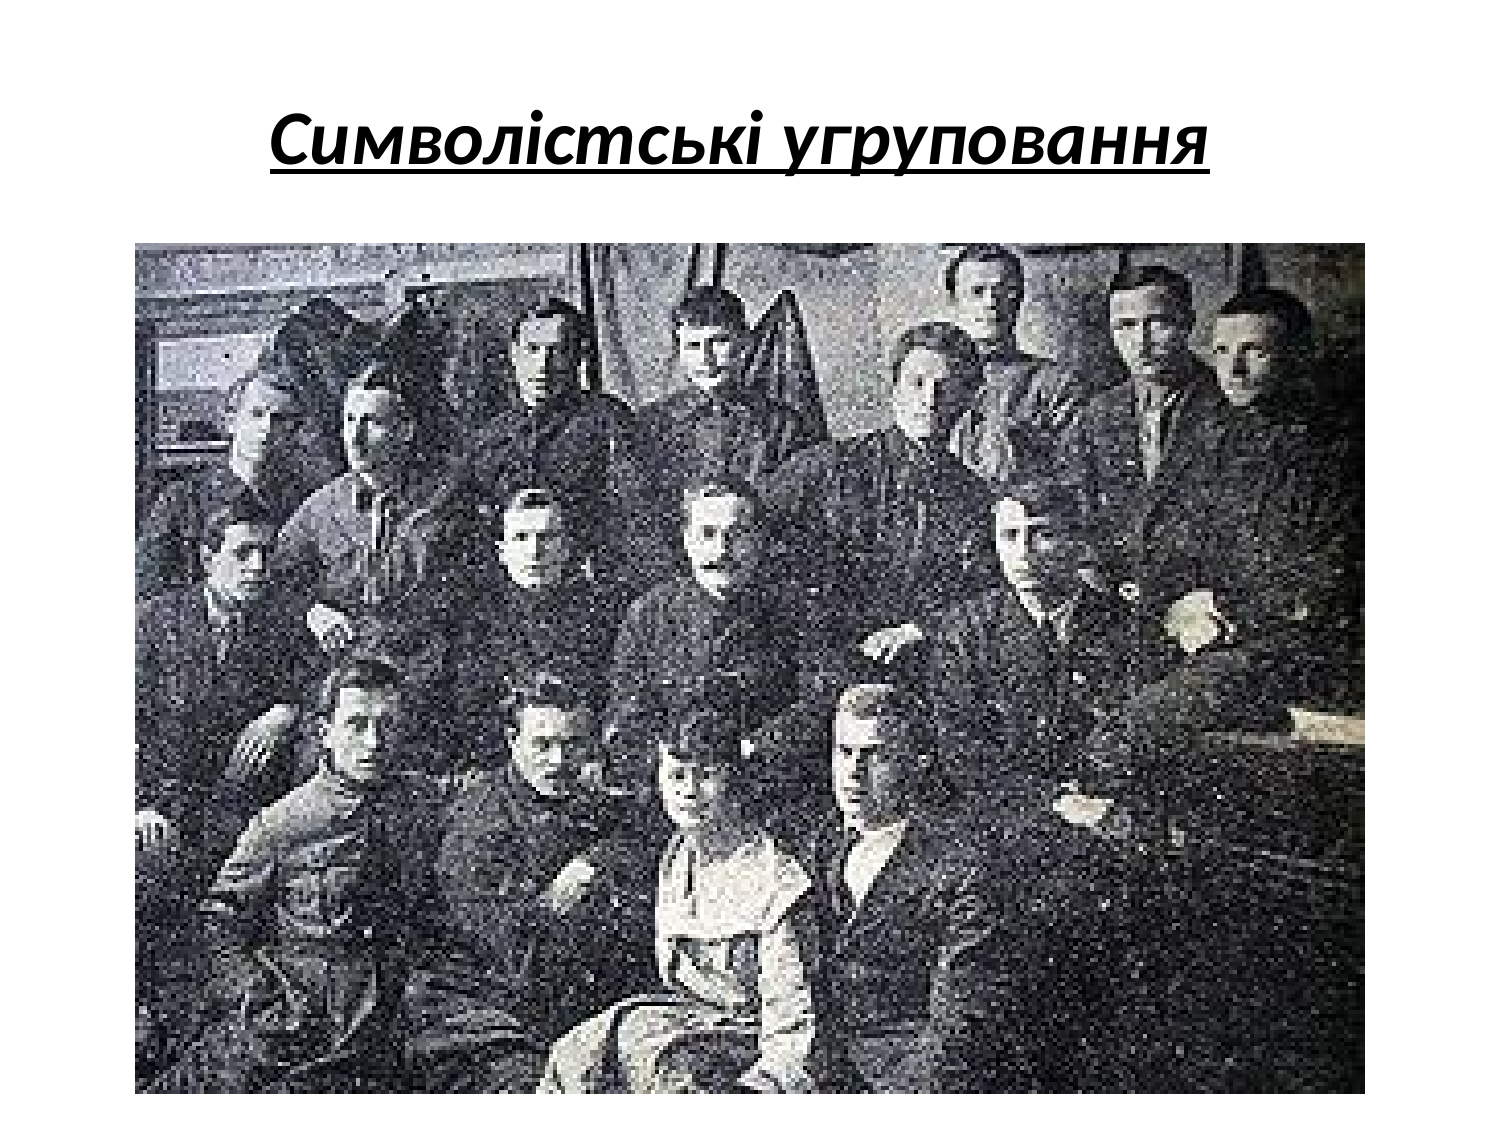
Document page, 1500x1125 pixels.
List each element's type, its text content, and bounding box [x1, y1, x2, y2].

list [135, 243, 1365, 1095]
title Символістські угруповання [64, 78, 1415, 266]
